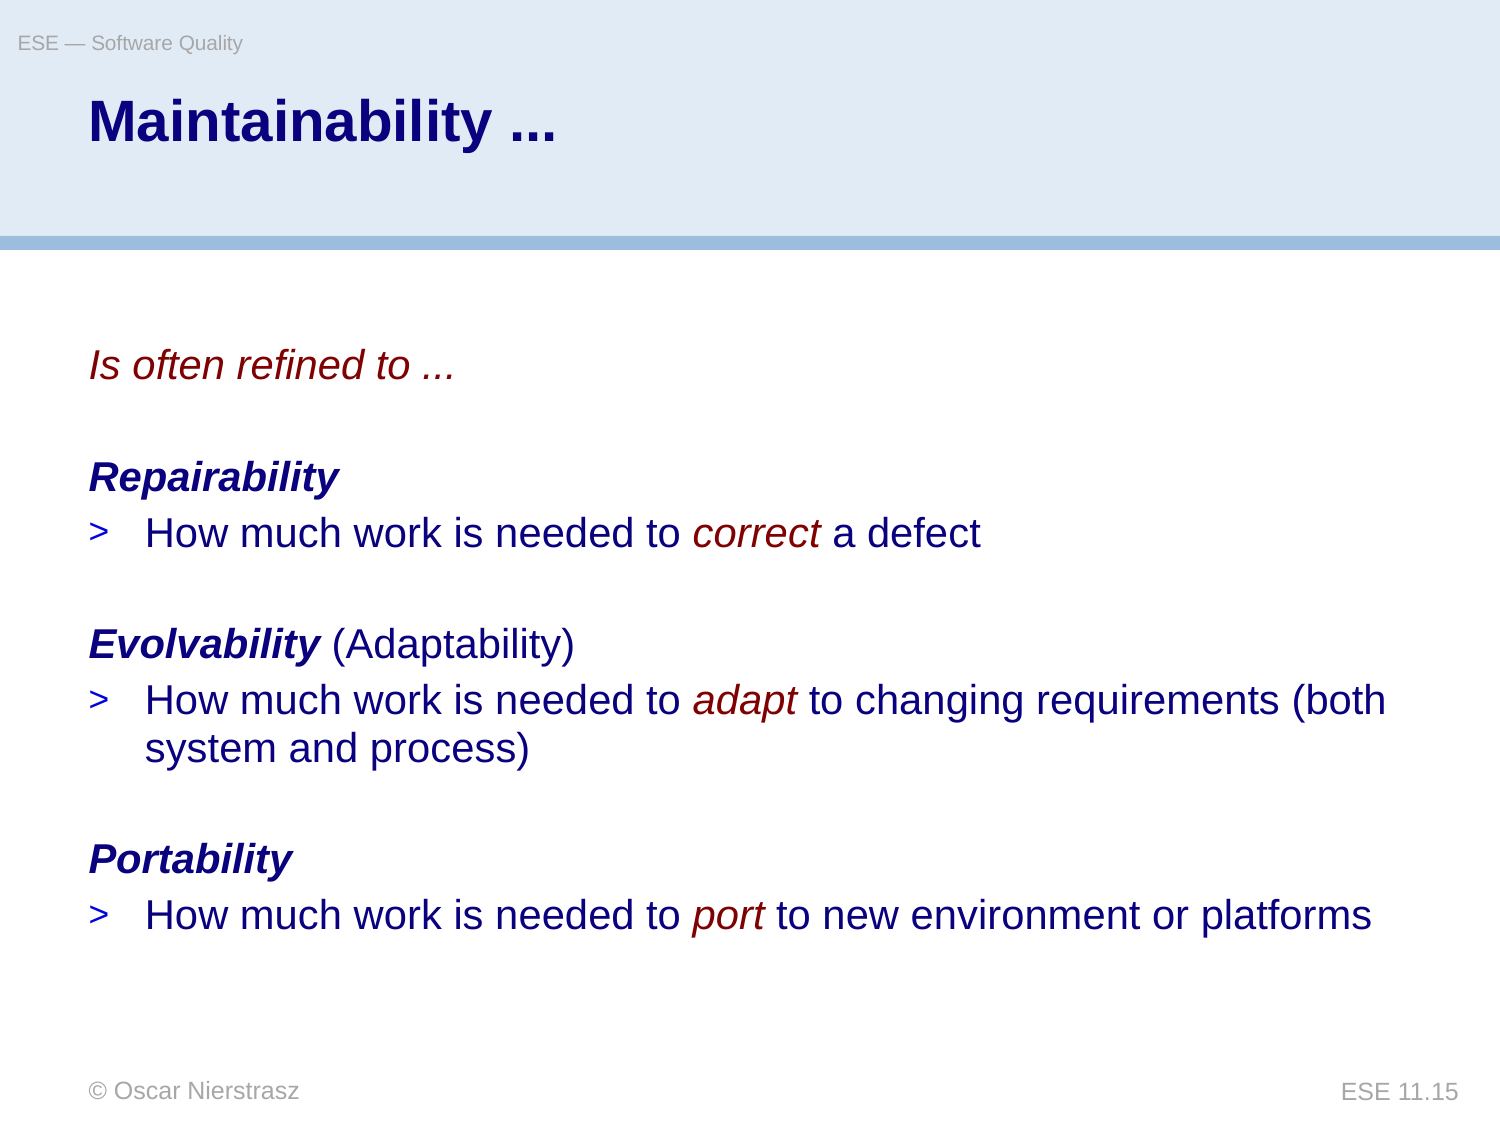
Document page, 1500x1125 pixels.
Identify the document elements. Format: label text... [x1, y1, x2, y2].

slide_number © Oscar Nierstrasz [88, 1073, 715, 1104]
title Maintainability ... [88, 90, 1413, 226]
footer ESE — Software Quality [17, 29, 904, 72]
slide_number ESE 11.15 [1237, 1074, 1460, 1105]
list Is often refined to ... Repairability How much work is needed to correct a defect Evolvability (Adaptability) How much work is needed to adapt to changing requirements (both system and process) Portability How much work is needed to port to new environment or platforms [88, 271, 1413, 1010]
